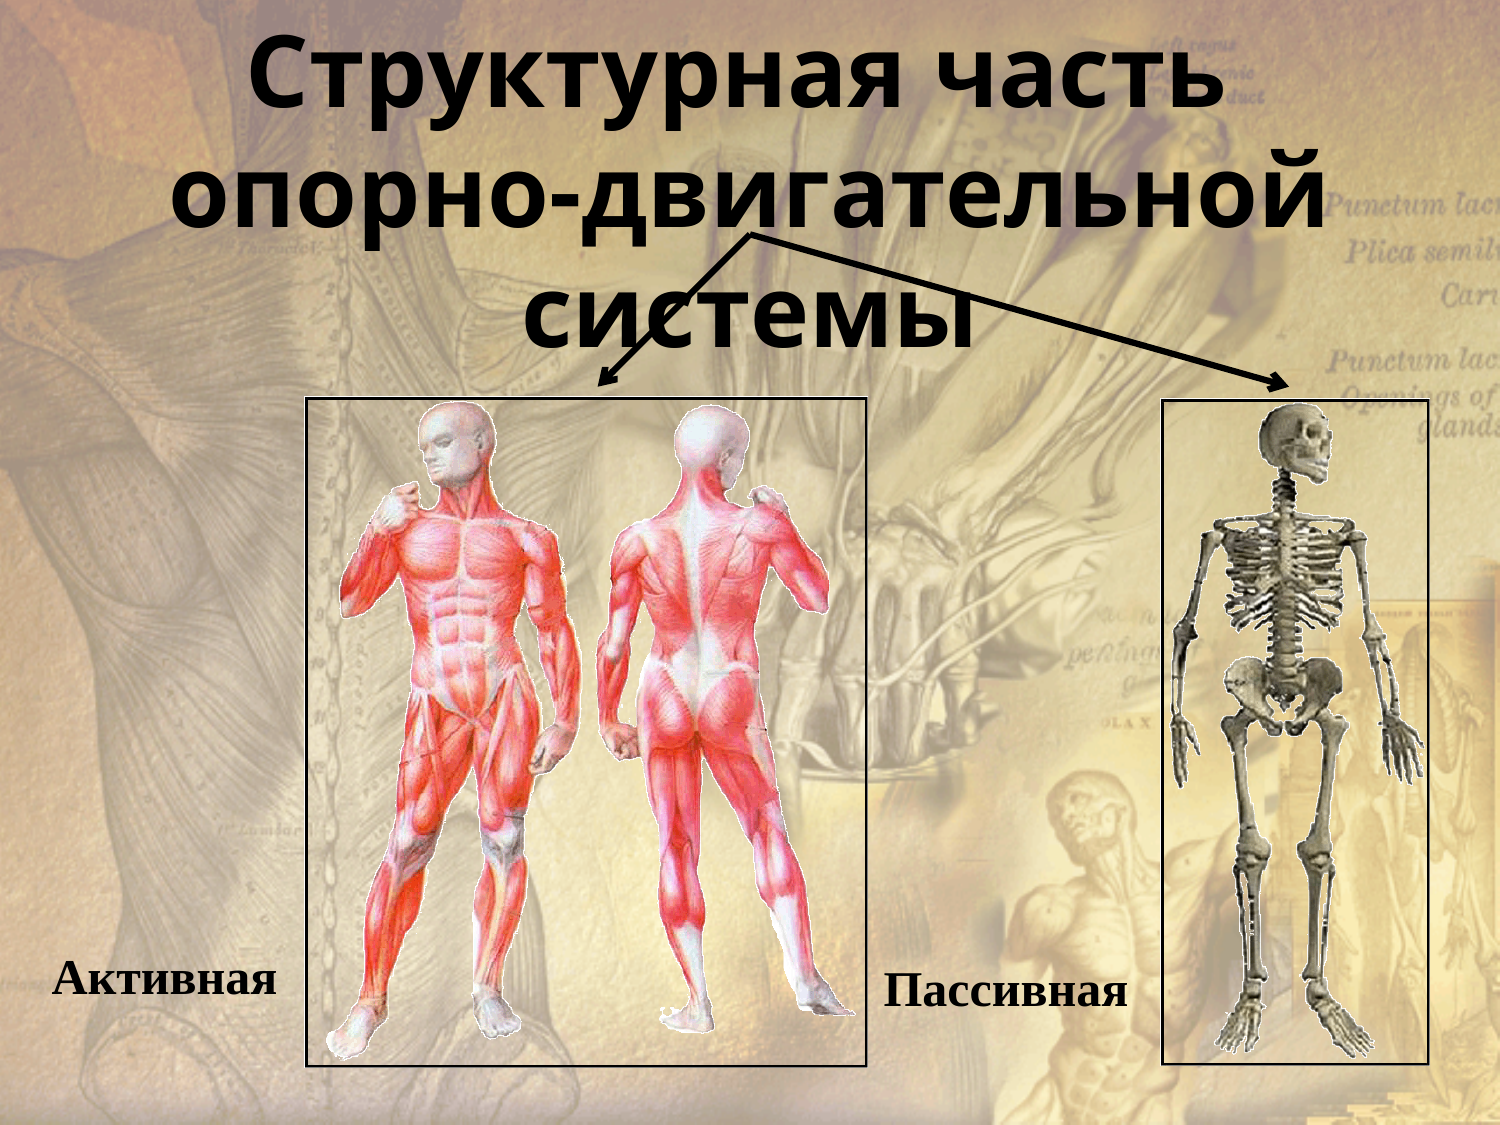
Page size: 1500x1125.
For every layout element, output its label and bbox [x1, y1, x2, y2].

text_box [749, 234, 1290, 387]
text_box [597, 234, 747, 387]
picture [0, 0, 1500, 1125]
